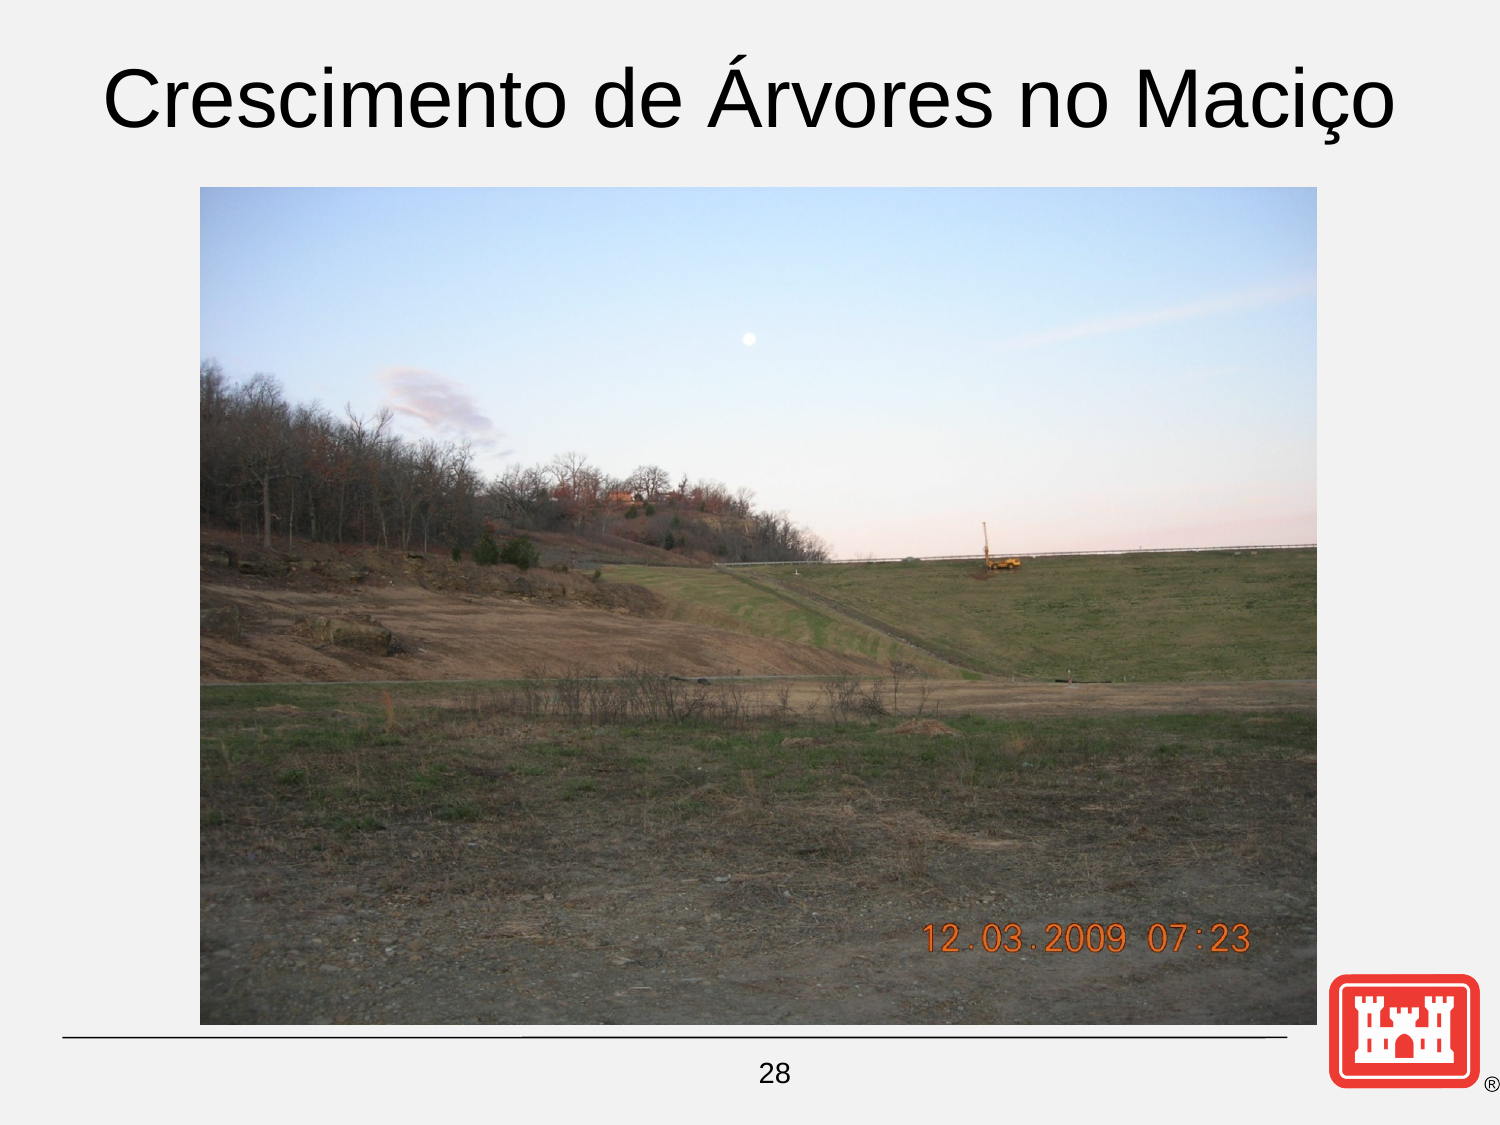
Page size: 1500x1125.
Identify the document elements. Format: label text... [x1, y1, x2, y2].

slide_number 28 [599, 1046, 951, 1125]
title Crescimento de Árvores no Maciço [74, 0, 1426, 188]
picture [1329, 974, 1500, 1092]
picture [199, 187, 1317, 1026]
